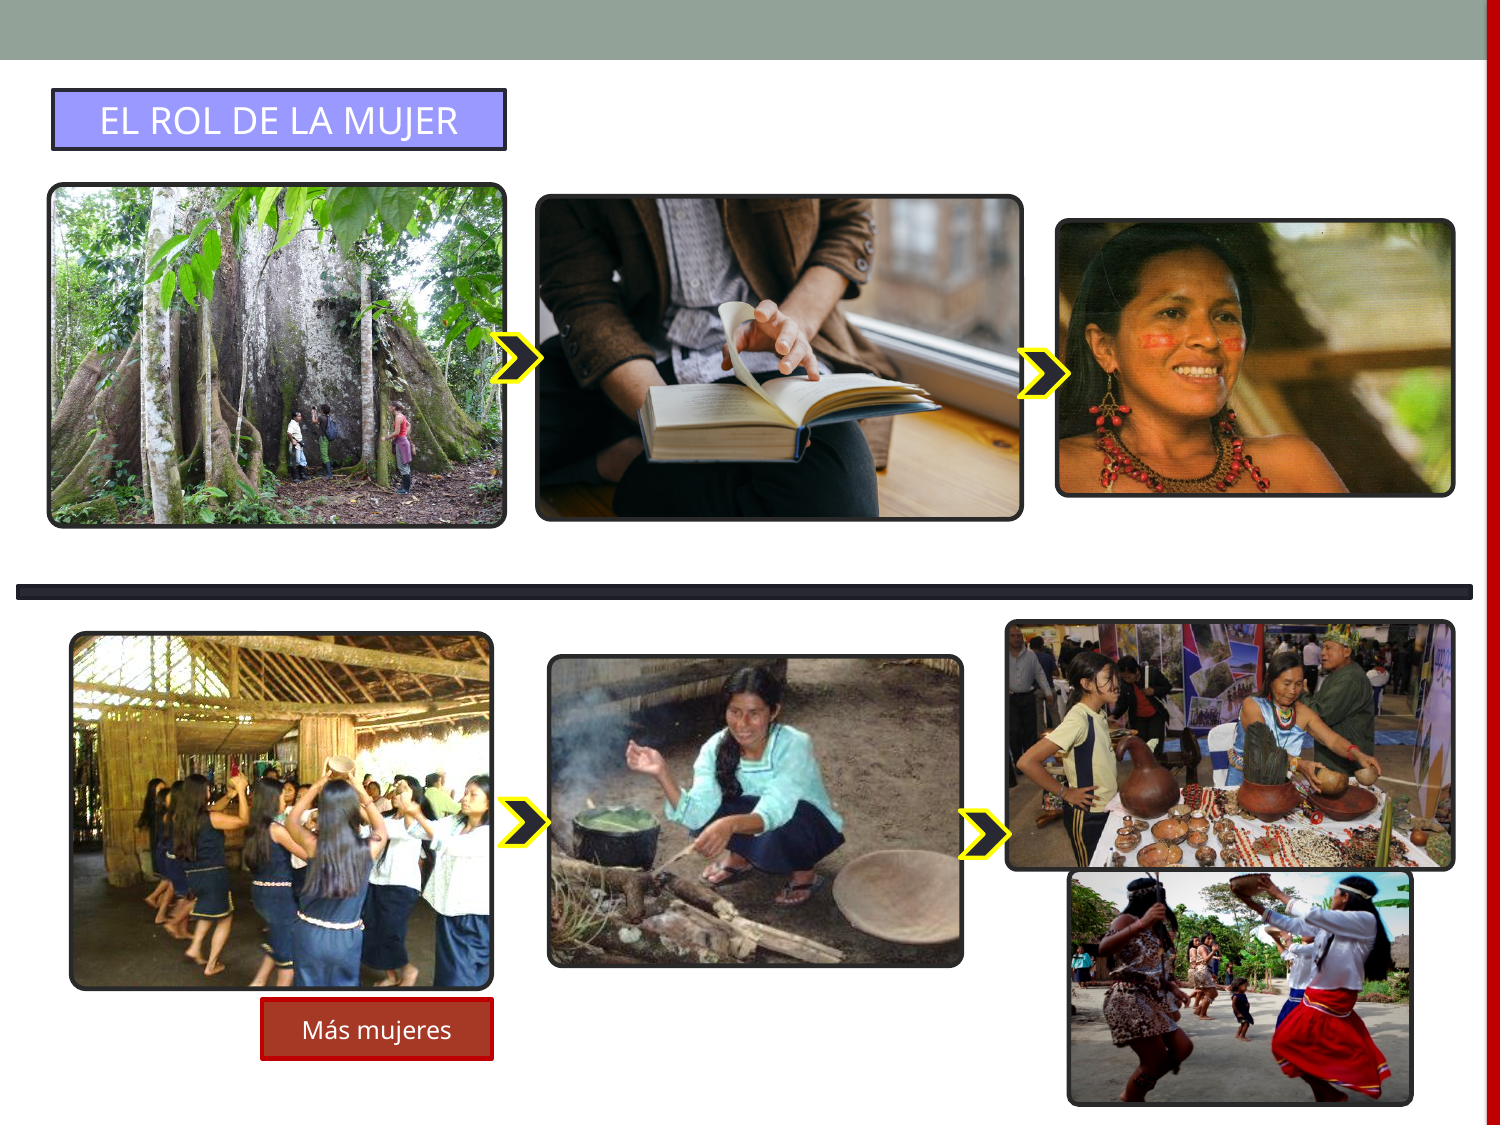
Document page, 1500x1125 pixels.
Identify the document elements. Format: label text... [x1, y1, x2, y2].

text_box [16, 584, 1473, 600]
picture [1056, 220, 1454, 496]
picture [70, 633, 492, 990]
text_box EL ROL DE LA MUJER [51, 88, 507, 151]
text_box [500, 796, 546, 849]
picture [548, 656, 963, 967]
text_box Más mujeres [260, 997, 494, 1061]
text_box [515, 332, 534, 384]
picture [537, 195, 1022, 520]
text_box [970, 808, 1003, 860]
text_box [1486, 0, 1500, 1125]
text_box [1030, 347, 1054, 400]
picture [48, 184, 506, 527]
picture [1006, 621, 1454, 1105]
